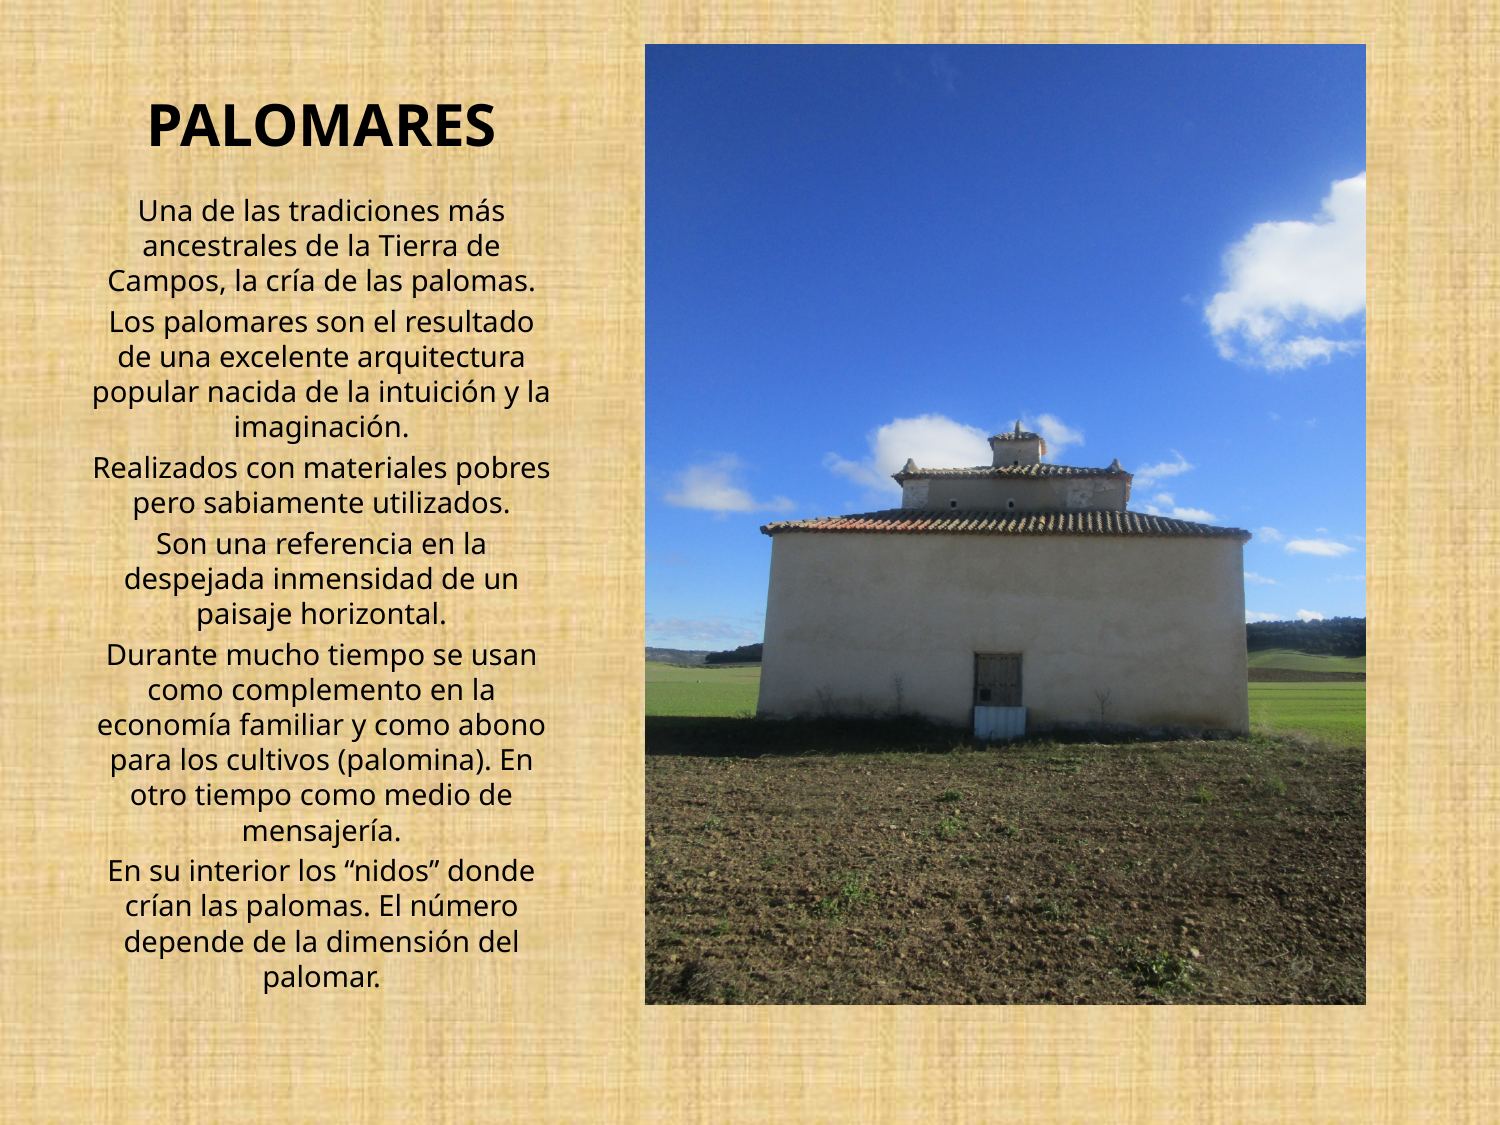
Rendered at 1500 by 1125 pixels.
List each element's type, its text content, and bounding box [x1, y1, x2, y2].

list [645, 44, 1366, 1006]
title PALOMARES [75, 44, 569, 184]
picture [0, 0, 1500, 1125]
list Una de las tradiciones más ancestrales de la Tierra de Campos, la cría de las palomas. Los palomares son el resultado de una excelente arquitectura popular nacida de la intuición y la imaginación. Realizados con materiales pobres pero sabiamente utilizados. Son una referencia en la despejada inmensidad de un paisaje horizontal. Durante mucho tiempo se usan como complemento en la economía familiar y como abono para los cultivos (palomina). En otro tiempo como medio de mensajería. En su interior los “nidos” donde crían las palomas. El número depende de la dimensión del palomar. [75, 184, 569, 1005]
